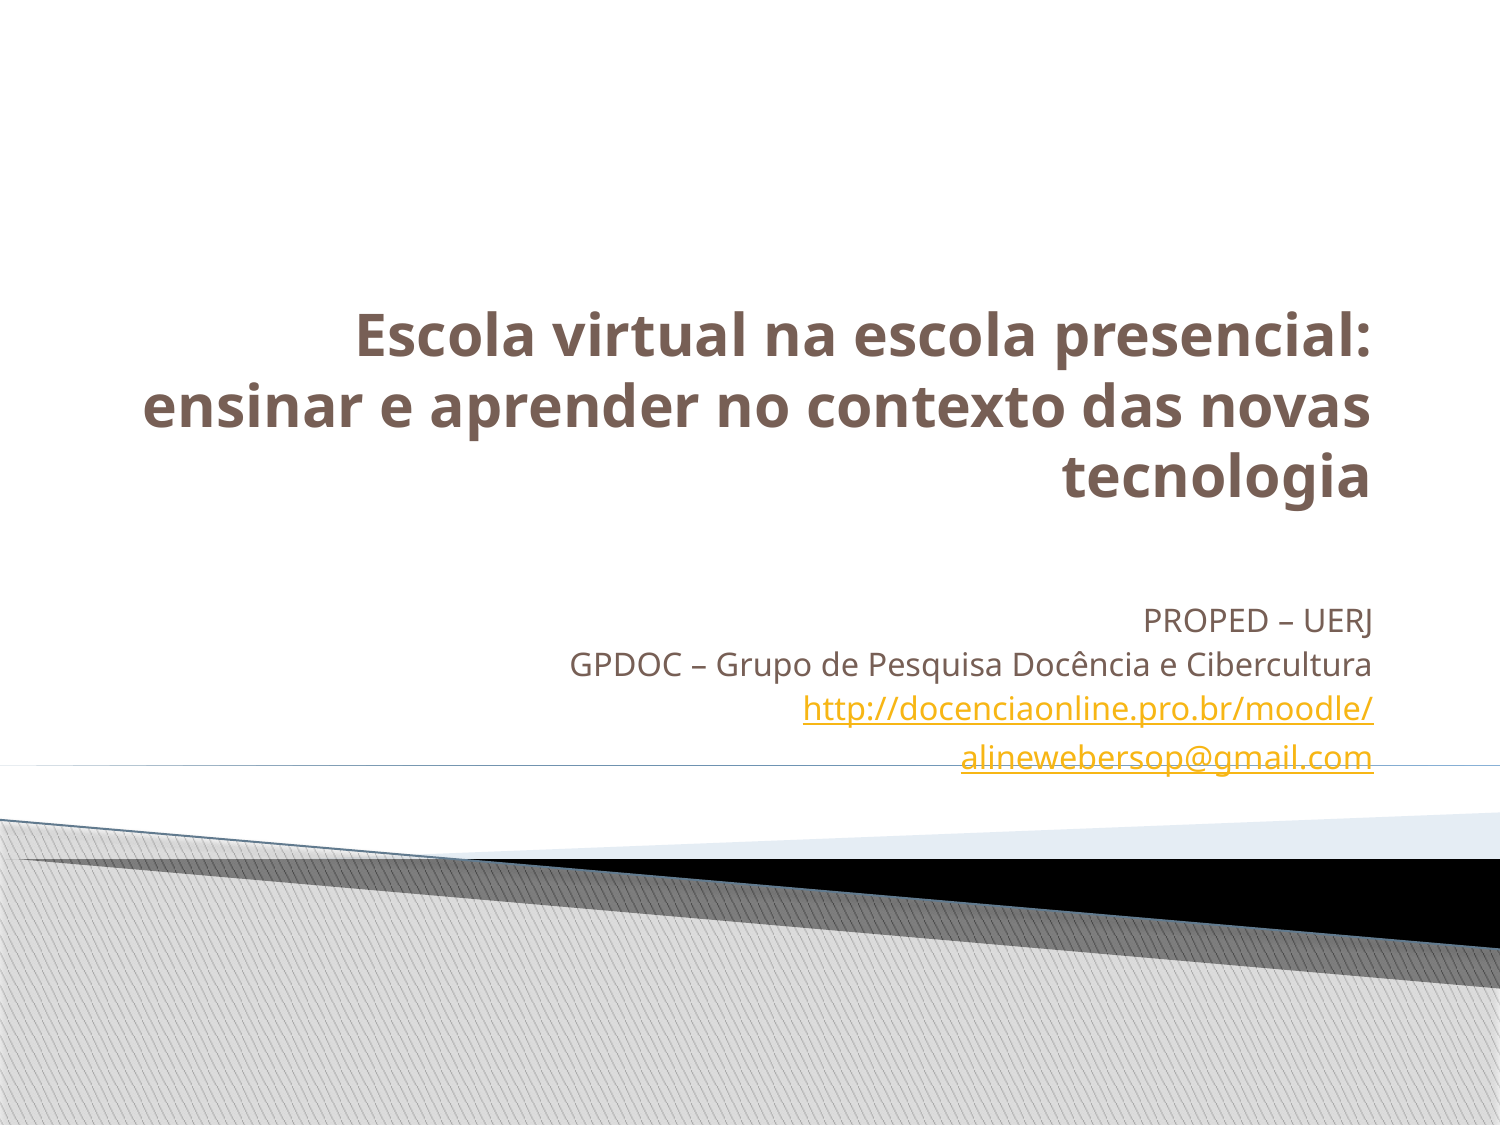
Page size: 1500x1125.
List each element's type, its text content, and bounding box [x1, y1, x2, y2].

picture [5, 859, 1500, 989]
title Escola virtual na escola presencial: ensinar e aprender no contexto das novas tecnologia [112, 287, 1388, 588]
subtitle PROPED – UERJ GPDOC – Grupo de Pesquisa Docência e Cibercultura http://docenciaonline.pro.br/moodle/ alinewebersop@gmail.com [112, 592, 1388, 790]
